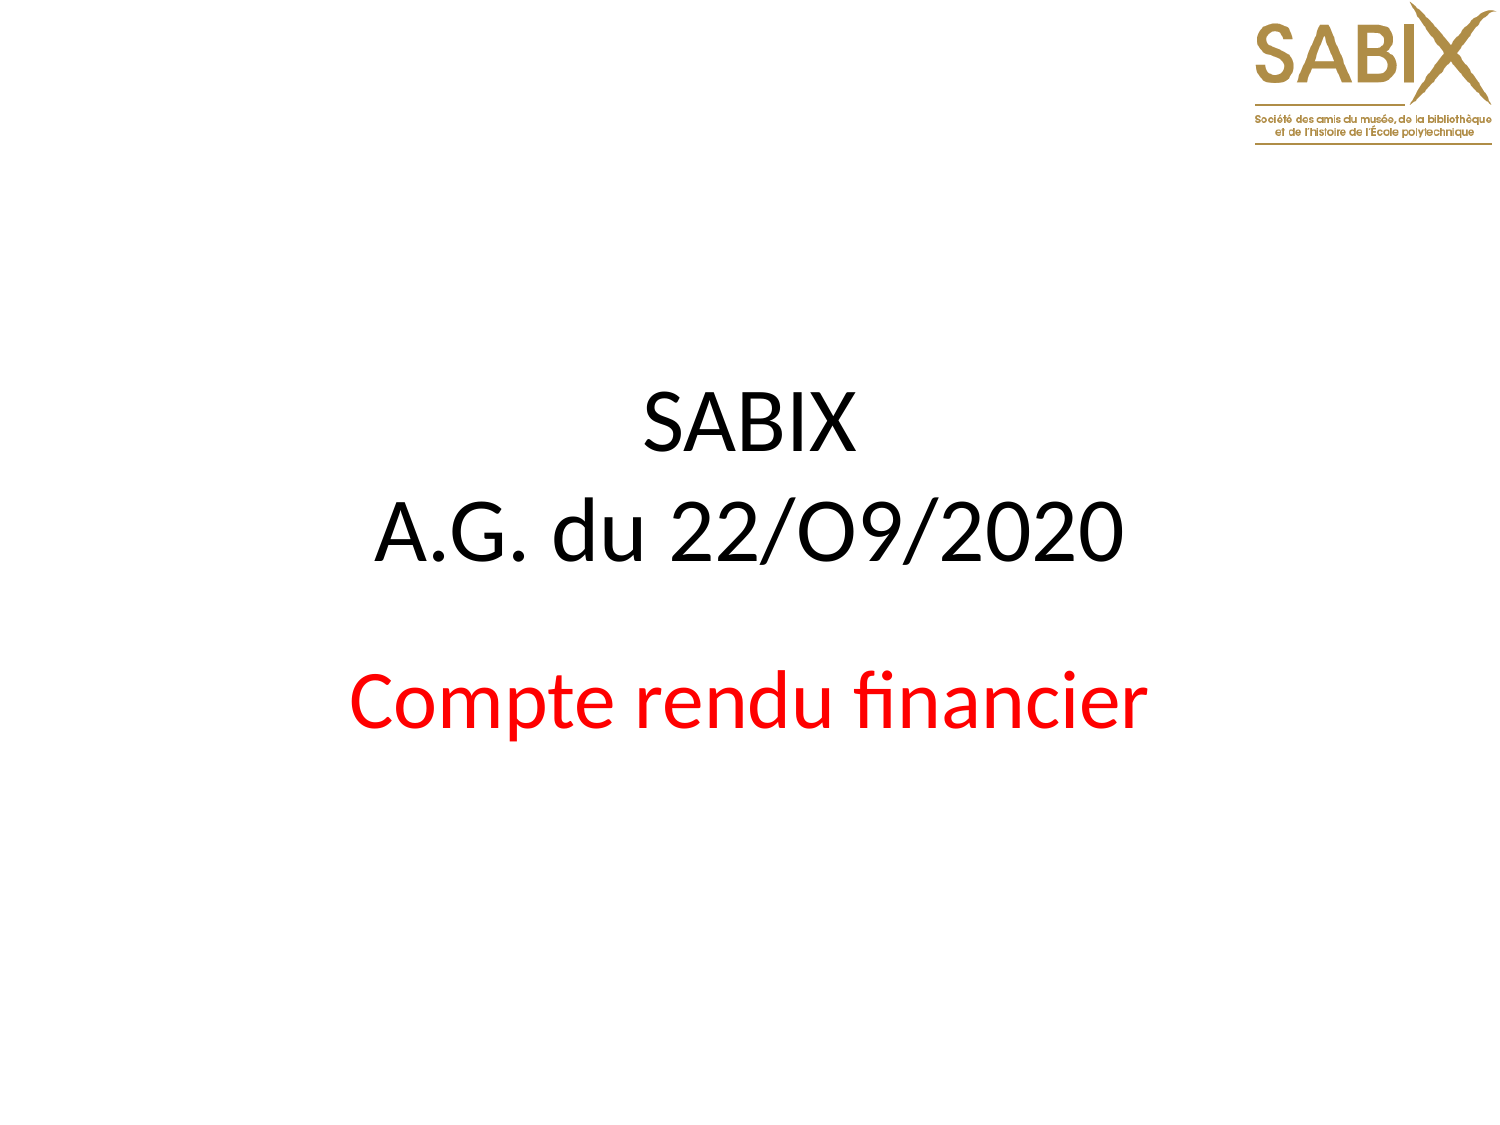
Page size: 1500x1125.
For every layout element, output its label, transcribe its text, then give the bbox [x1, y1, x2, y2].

subtitle Compte rendu financier [225, 637, 1275, 925]
picture [1253, 0, 1498, 148]
title SABIX A.G. du 22/O9/2020 [112, 349, 1388, 591]
